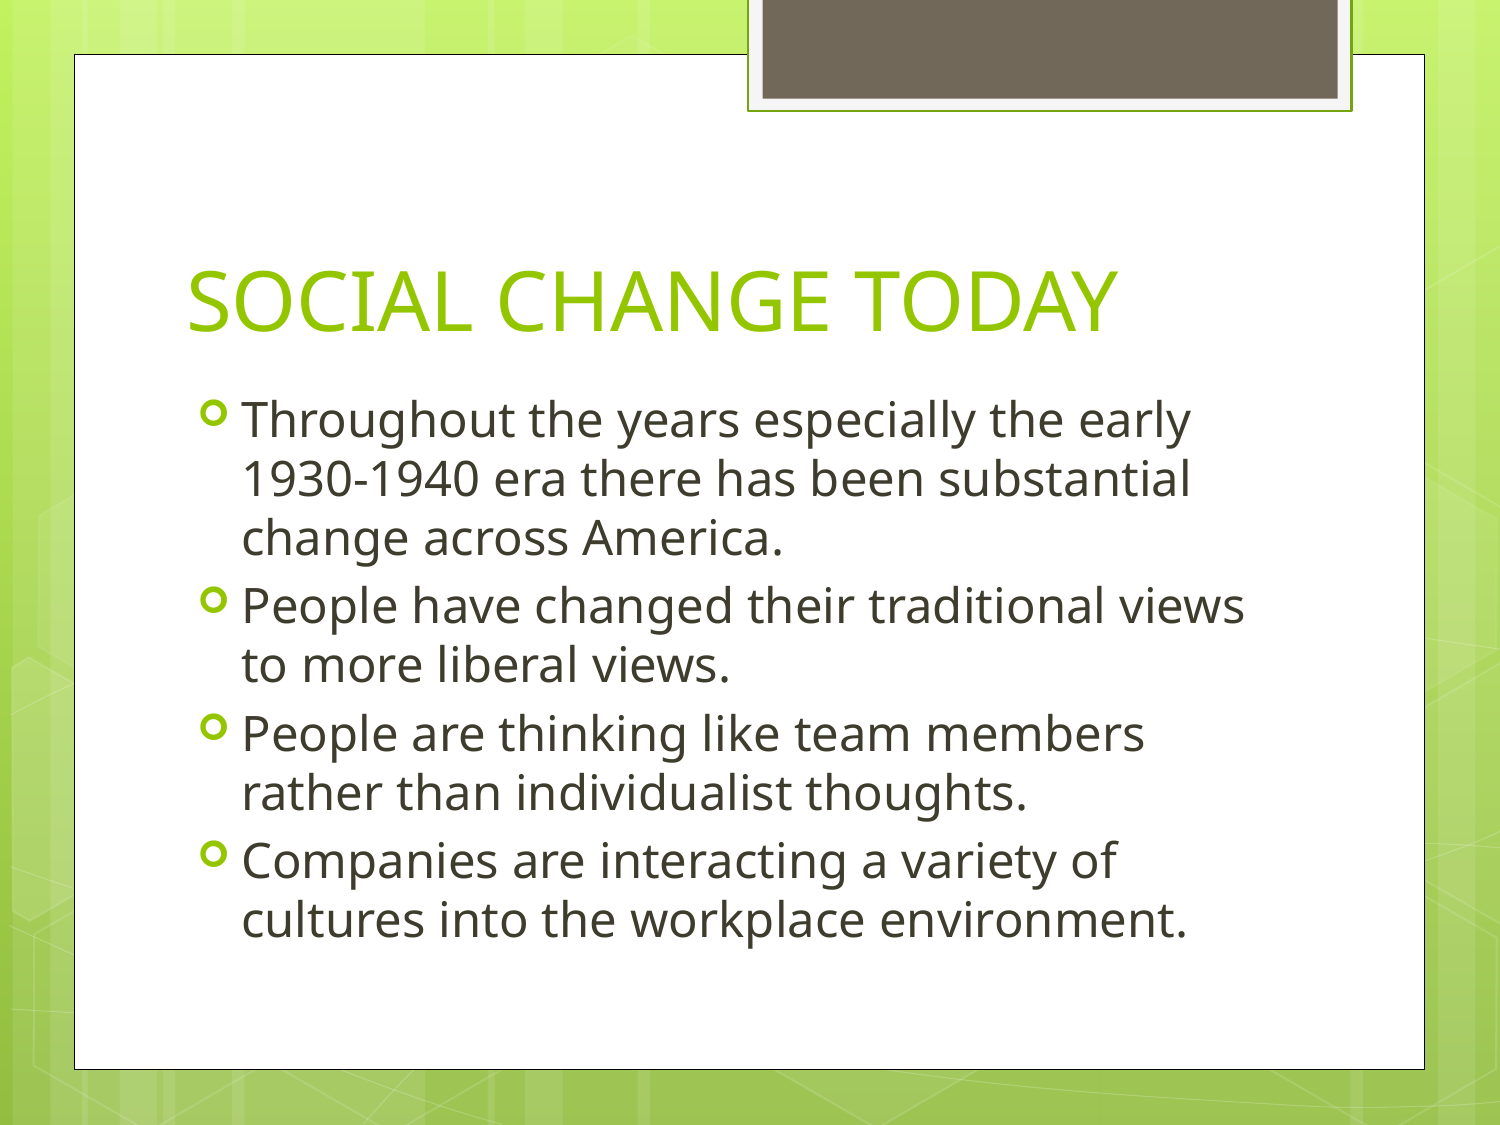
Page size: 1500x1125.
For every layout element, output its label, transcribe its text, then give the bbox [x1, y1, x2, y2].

list Throughout the years especially the early 1930-1940 era there has been substantial change across America. People have changed their traditional views to more liberal views. People are thinking like team members rather than individualist thoughts. Companies are interacting a variety of cultures into the workplace environment. [171, 381, 1283, 957]
title SOCIAL CHANGE TODAY [171, 168, 1324, 357]
